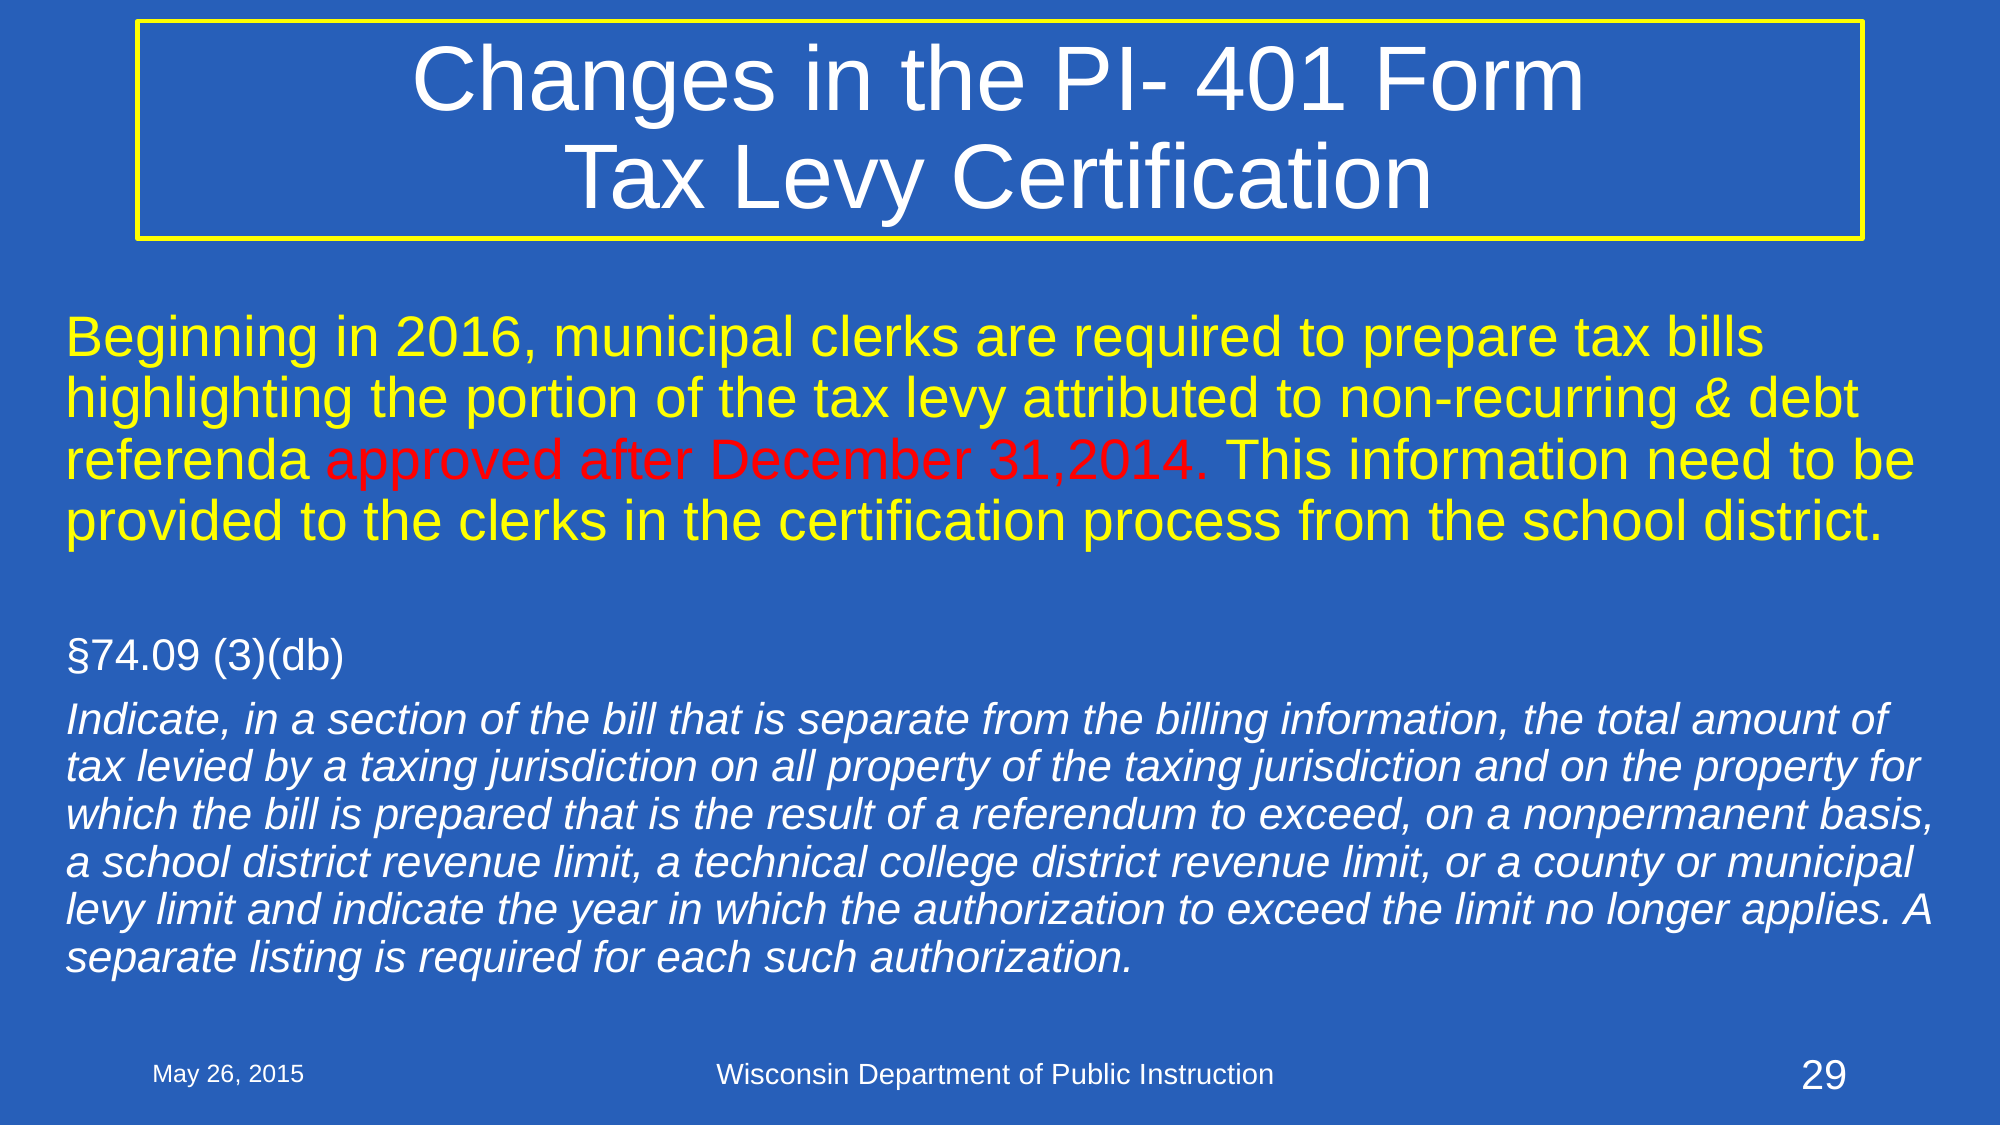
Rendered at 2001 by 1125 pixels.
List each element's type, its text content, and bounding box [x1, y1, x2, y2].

list Beginning in 2016, municipal clerks are required to prepare tax bills highlighting the portion of the tax levy attributed to non-recurring & debt referenda approved after December 31,2014. This information need to be provided to the clerks in the certification process from the school district. §74.09 (3)(db) Indicate, in a section of the bill that is separate from the billing information, the total amount of tax levied by a taxing jurisdiction on all property of the taxing jurisdiction and on the property for which the bill is prepared that is the result of a referendum to exceed, on a nonpermanent basis, a school district revenue limit, a technical college district revenue limit, or a county or municipal levy limit and indicate the year in which the authorization to exceed the limit no longer applies. A separate listing is required for each such authorization. [50, 299, 1958, 1103]
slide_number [137, 1042, 588, 1103]
title Changes in the PI- 401 Form Tax Levy Certification [135, 19, 1865, 241]
